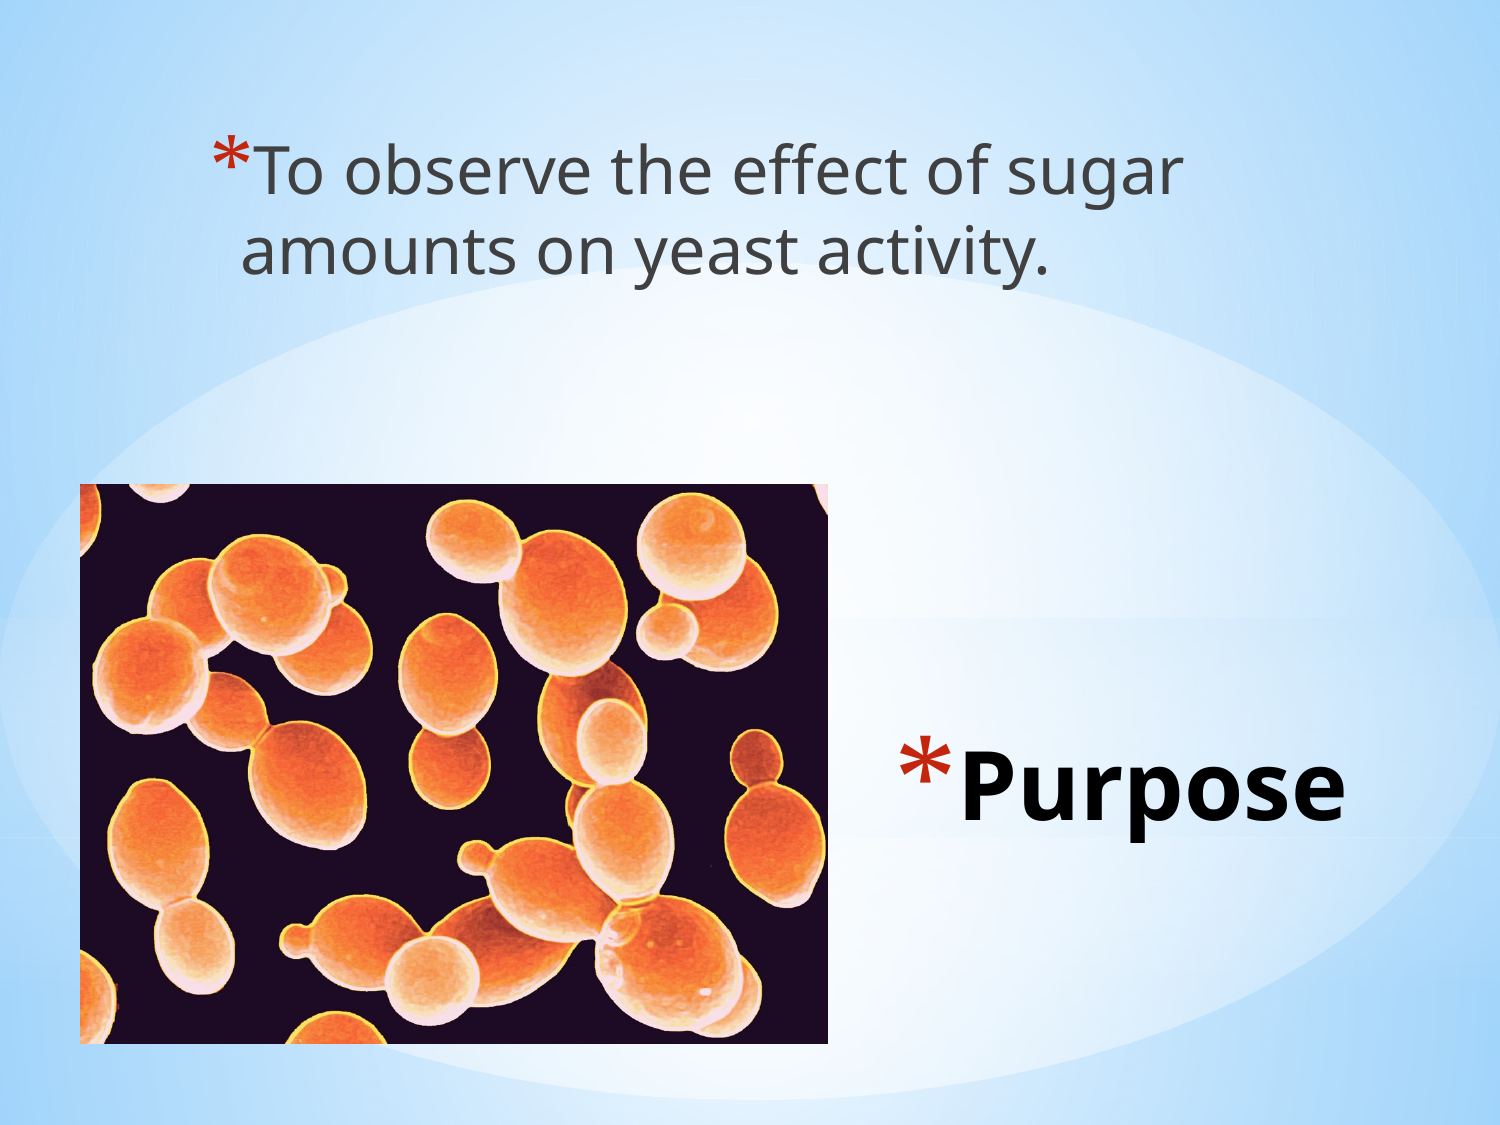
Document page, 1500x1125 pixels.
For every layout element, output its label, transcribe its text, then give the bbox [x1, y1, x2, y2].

picture [79, 484, 828, 1045]
list To observe the effect of sugar amounts on yeast activity. [187, 120, 1238, 690]
title Purpose [834, 717, 1363, 905]
